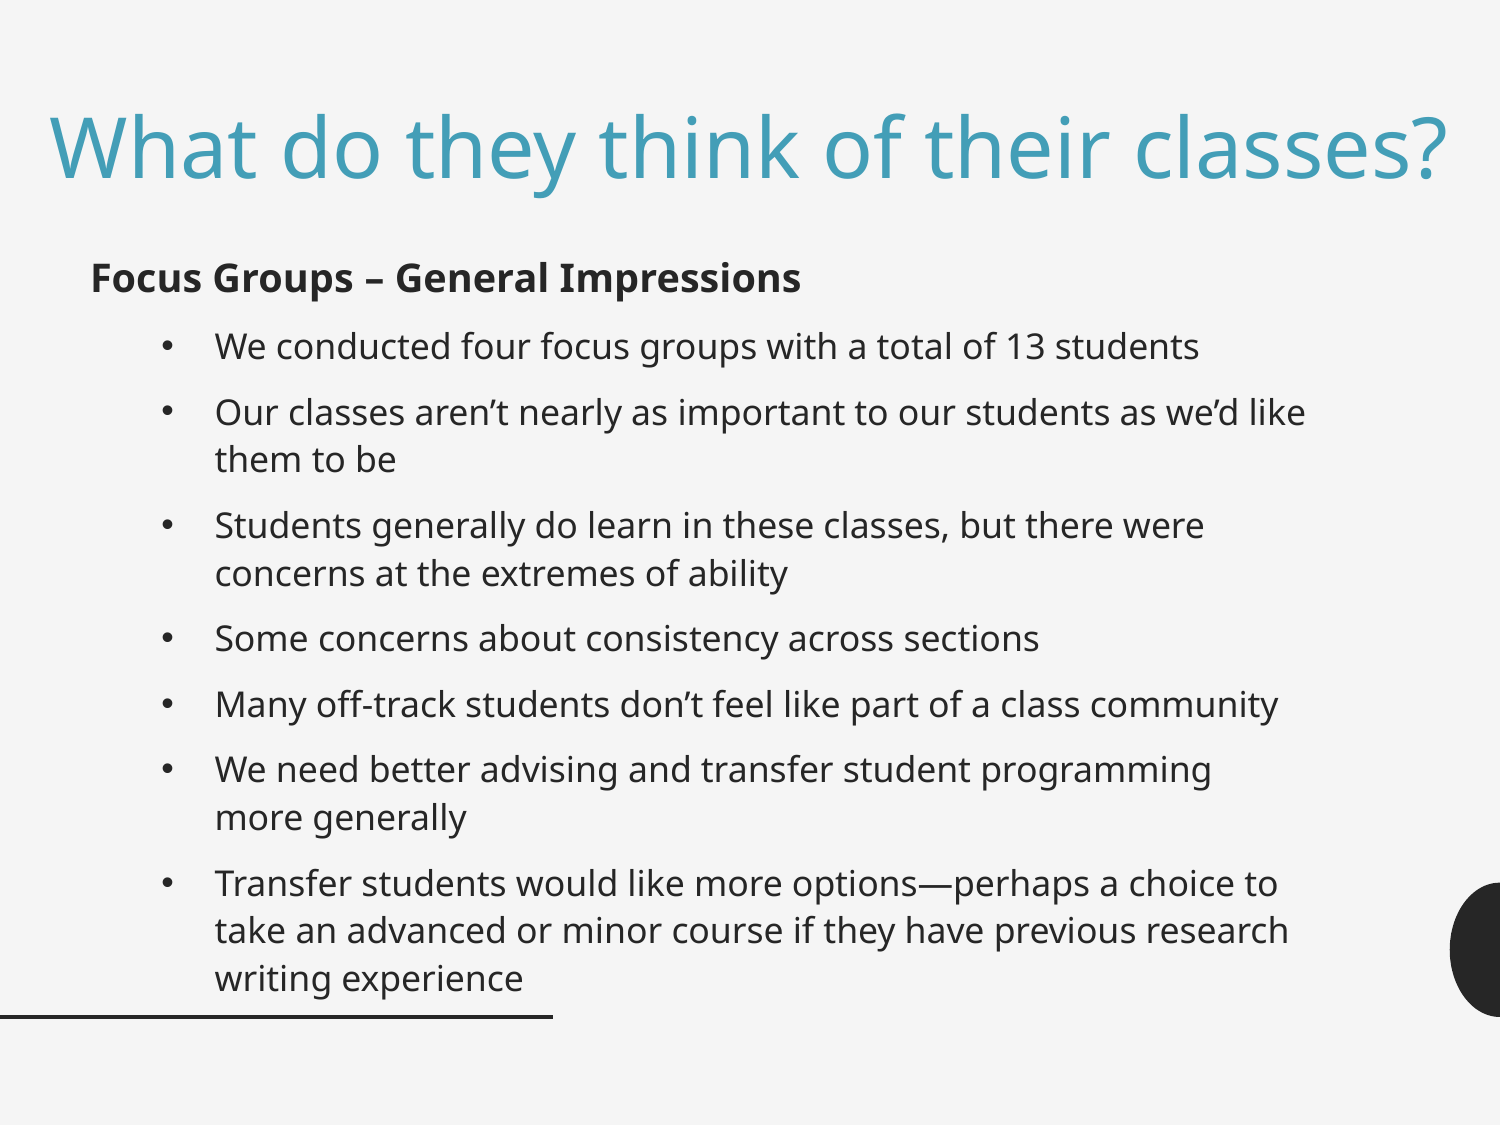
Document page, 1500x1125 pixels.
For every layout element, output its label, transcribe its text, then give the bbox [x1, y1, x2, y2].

title What do they think of their classes? [0, 98, 1500, 324]
list Focus Groups – General Impressions We conducted four focus groups with a total of 13 students Our classes aren’t nearly as important to our students as we’d like them to be Students generally do learn in these classes, but there were concerns at the extremes of ability Some concerns about consistency across sections Many off-track students don’t feel like part of a class community We need better advising and transfer student programming more generally Transfer students would like more options—perhaps a choice to take an advanced or minor course if they have previous research writing experience [75, 240, 1325, 1015]
